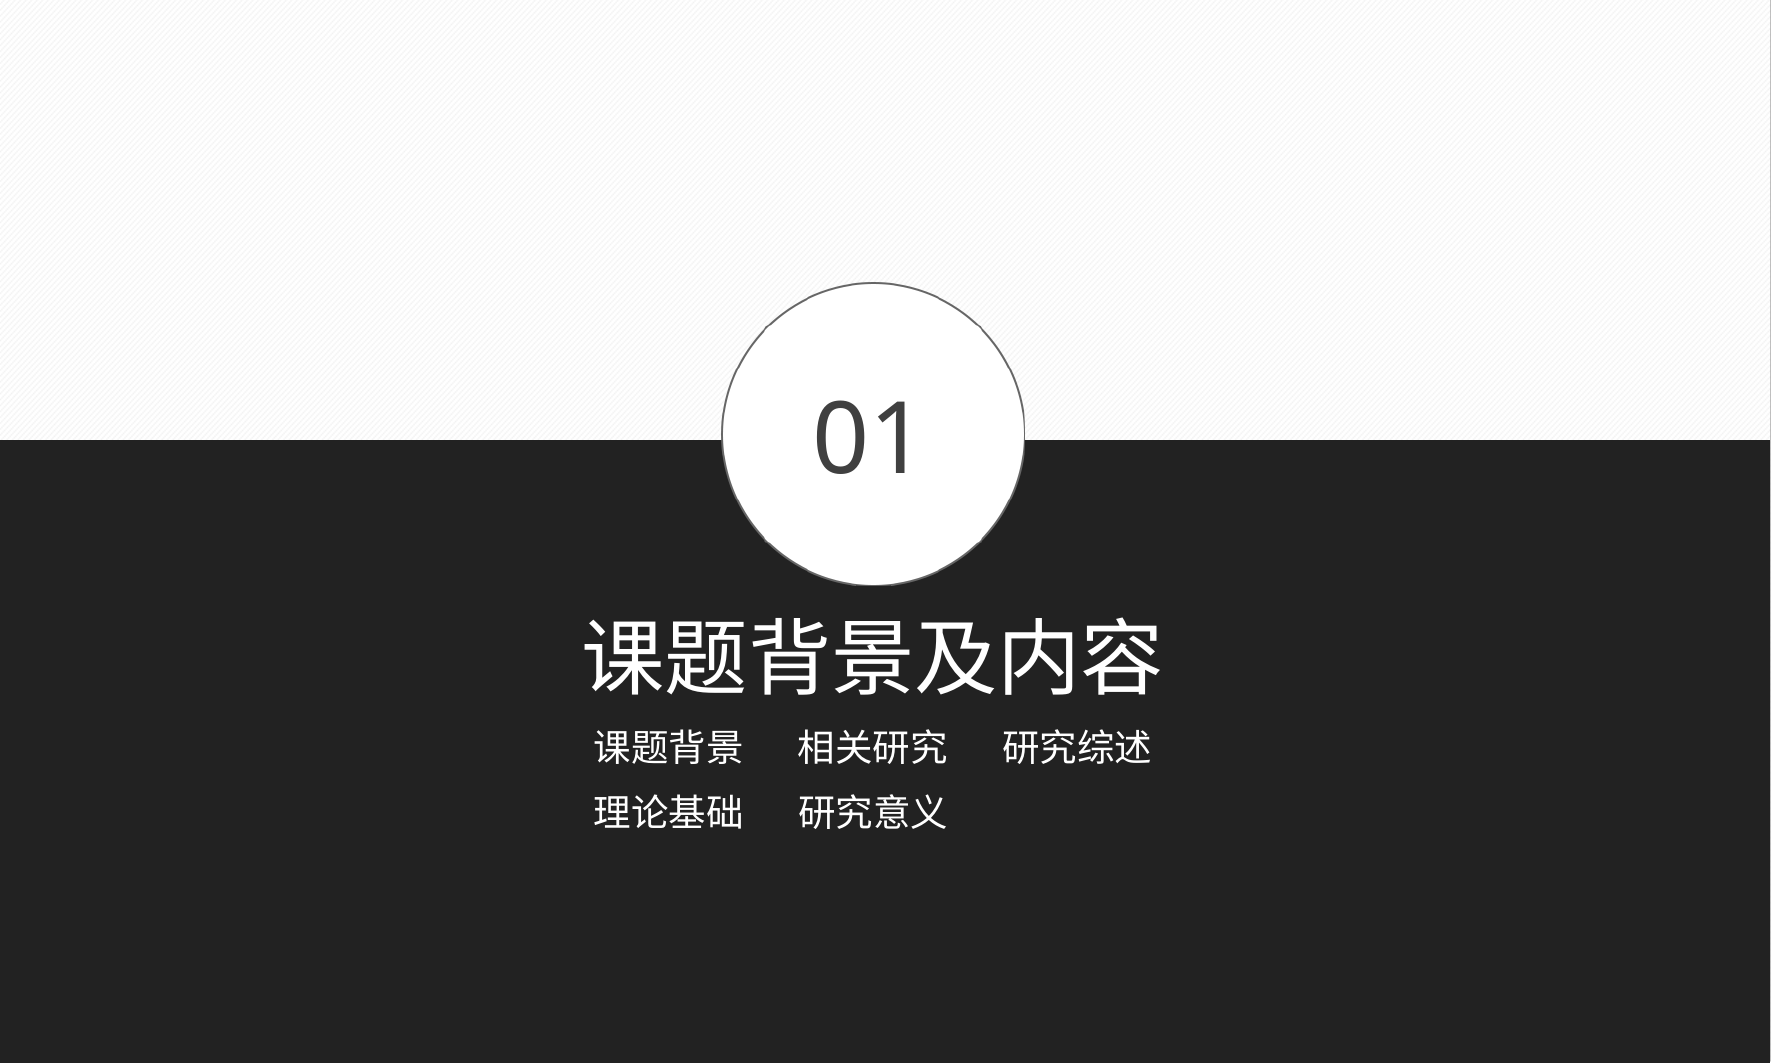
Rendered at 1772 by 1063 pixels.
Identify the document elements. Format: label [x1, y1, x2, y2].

text_box [577, 715, 1169, 843]
picture [0, 0, 1772, 1063]
